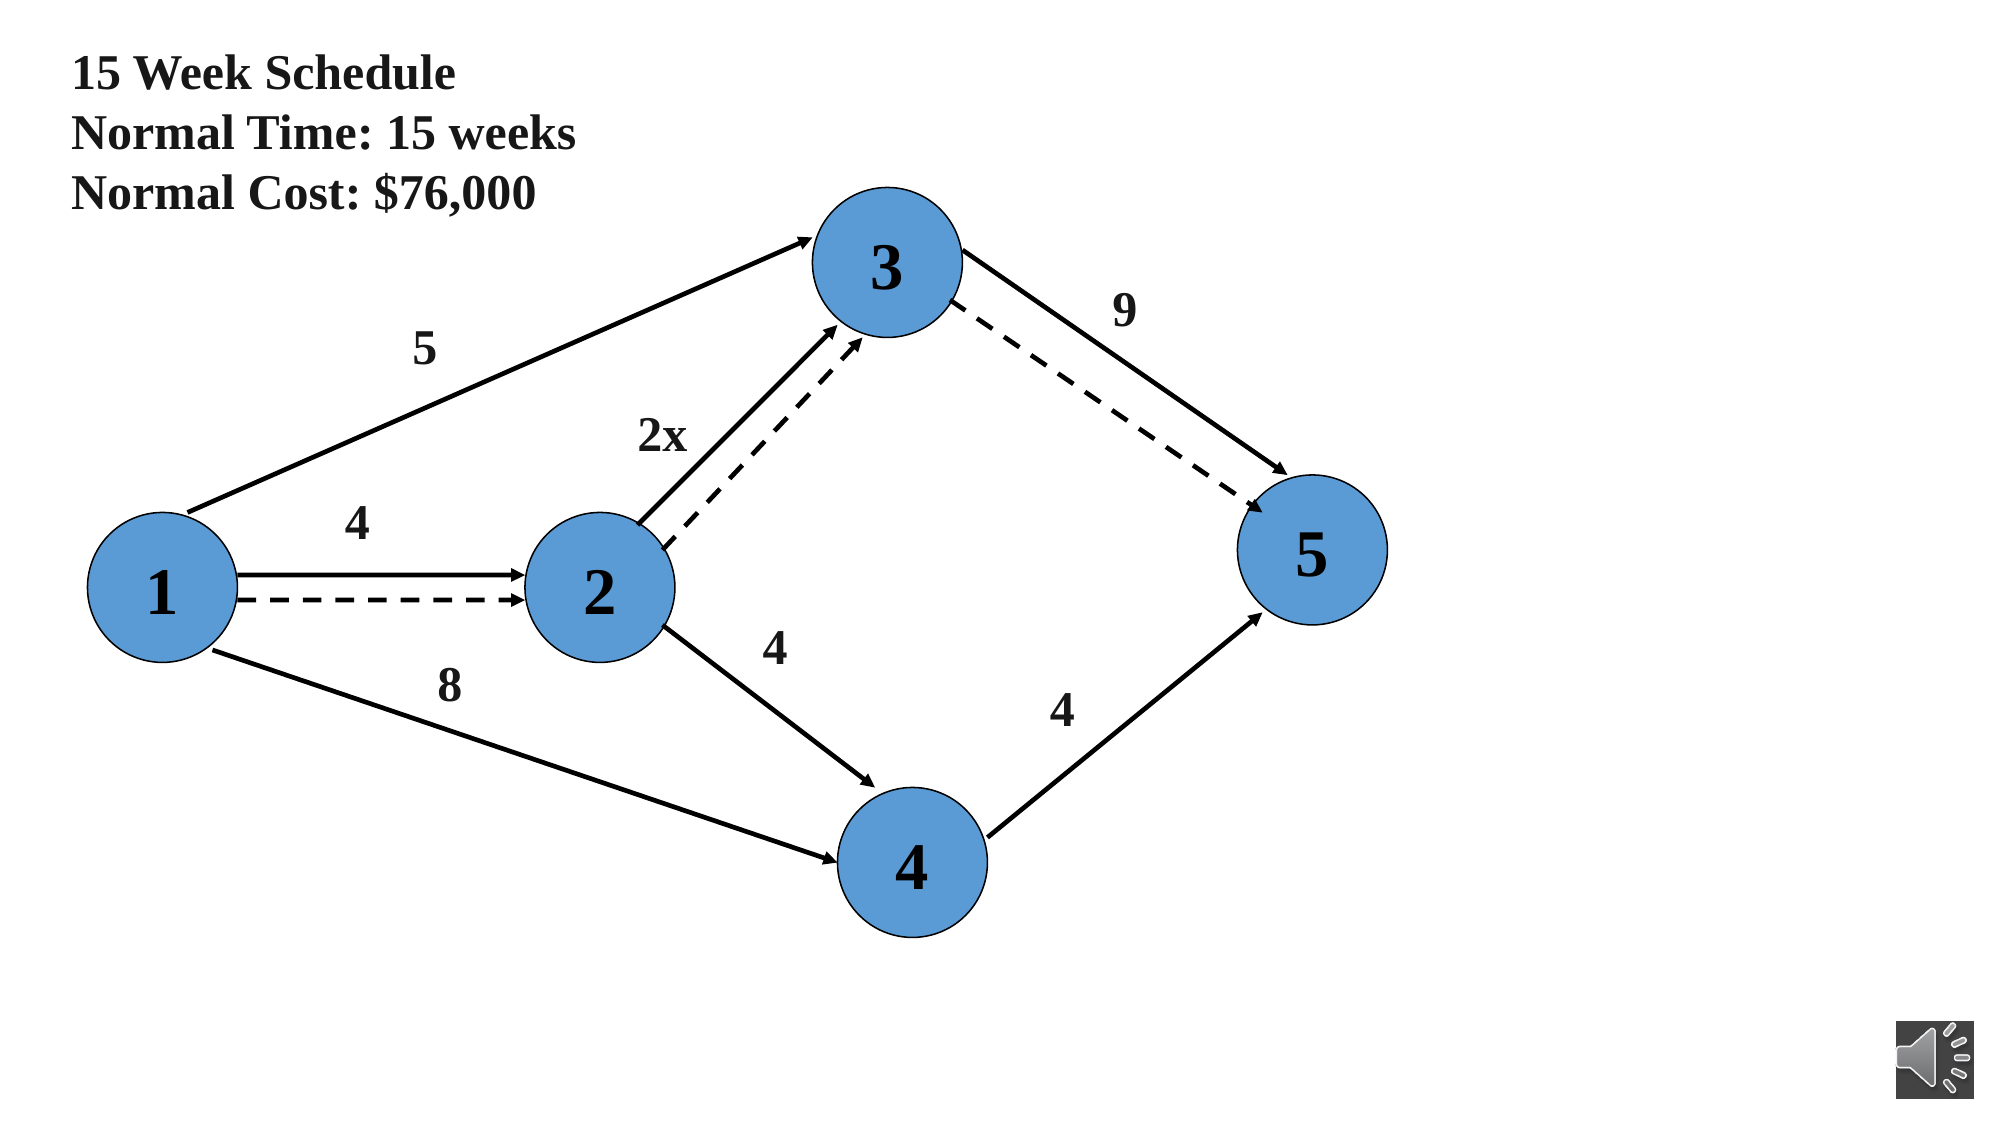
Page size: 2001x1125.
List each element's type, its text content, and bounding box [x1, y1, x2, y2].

text_box 15 Week Schedule Normal Time: 15 weeks Normal Cost: $76,000 [56, 31, 592, 227]
text_box 3 [812, 187, 963, 338]
text_box [212, 649, 838, 865]
text_box 4 [747, 606, 803, 682]
text_box 2 [524, 512, 675, 663]
text_box [512, 593, 526, 607]
text_box [1244, 500, 1263, 513]
text_box 4 [1035, 669, 1090, 744]
text_box 9 [1097, 269, 1153, 344]
text_box 1 [87, 512, 238, 663]
text_box [703, 324, 838, 460]
text_box [187, 236, 813, 513]
text_box 5 [397, 306, 453, 382]
text_box [1098, 344, 1288, 475]
text_box 4 [837, 787, 988, 938]
text_box 8 [422, 644, 478, 719]
text_box [987, 612, 1263, 838]
picture [1894, 1019, 1975, 1100]
text_box 4 [329, 482, 385, 557]
text_box 5 [1237, 474, 1388, 625]
text_box [662, 624, 875, 788]
text_box [237, 568, 526, 582]
text_box [849, 337, 863, 351]
text_box 2x [622, 394, 703, 469]
text_box [5, 7, 1505, 593]
